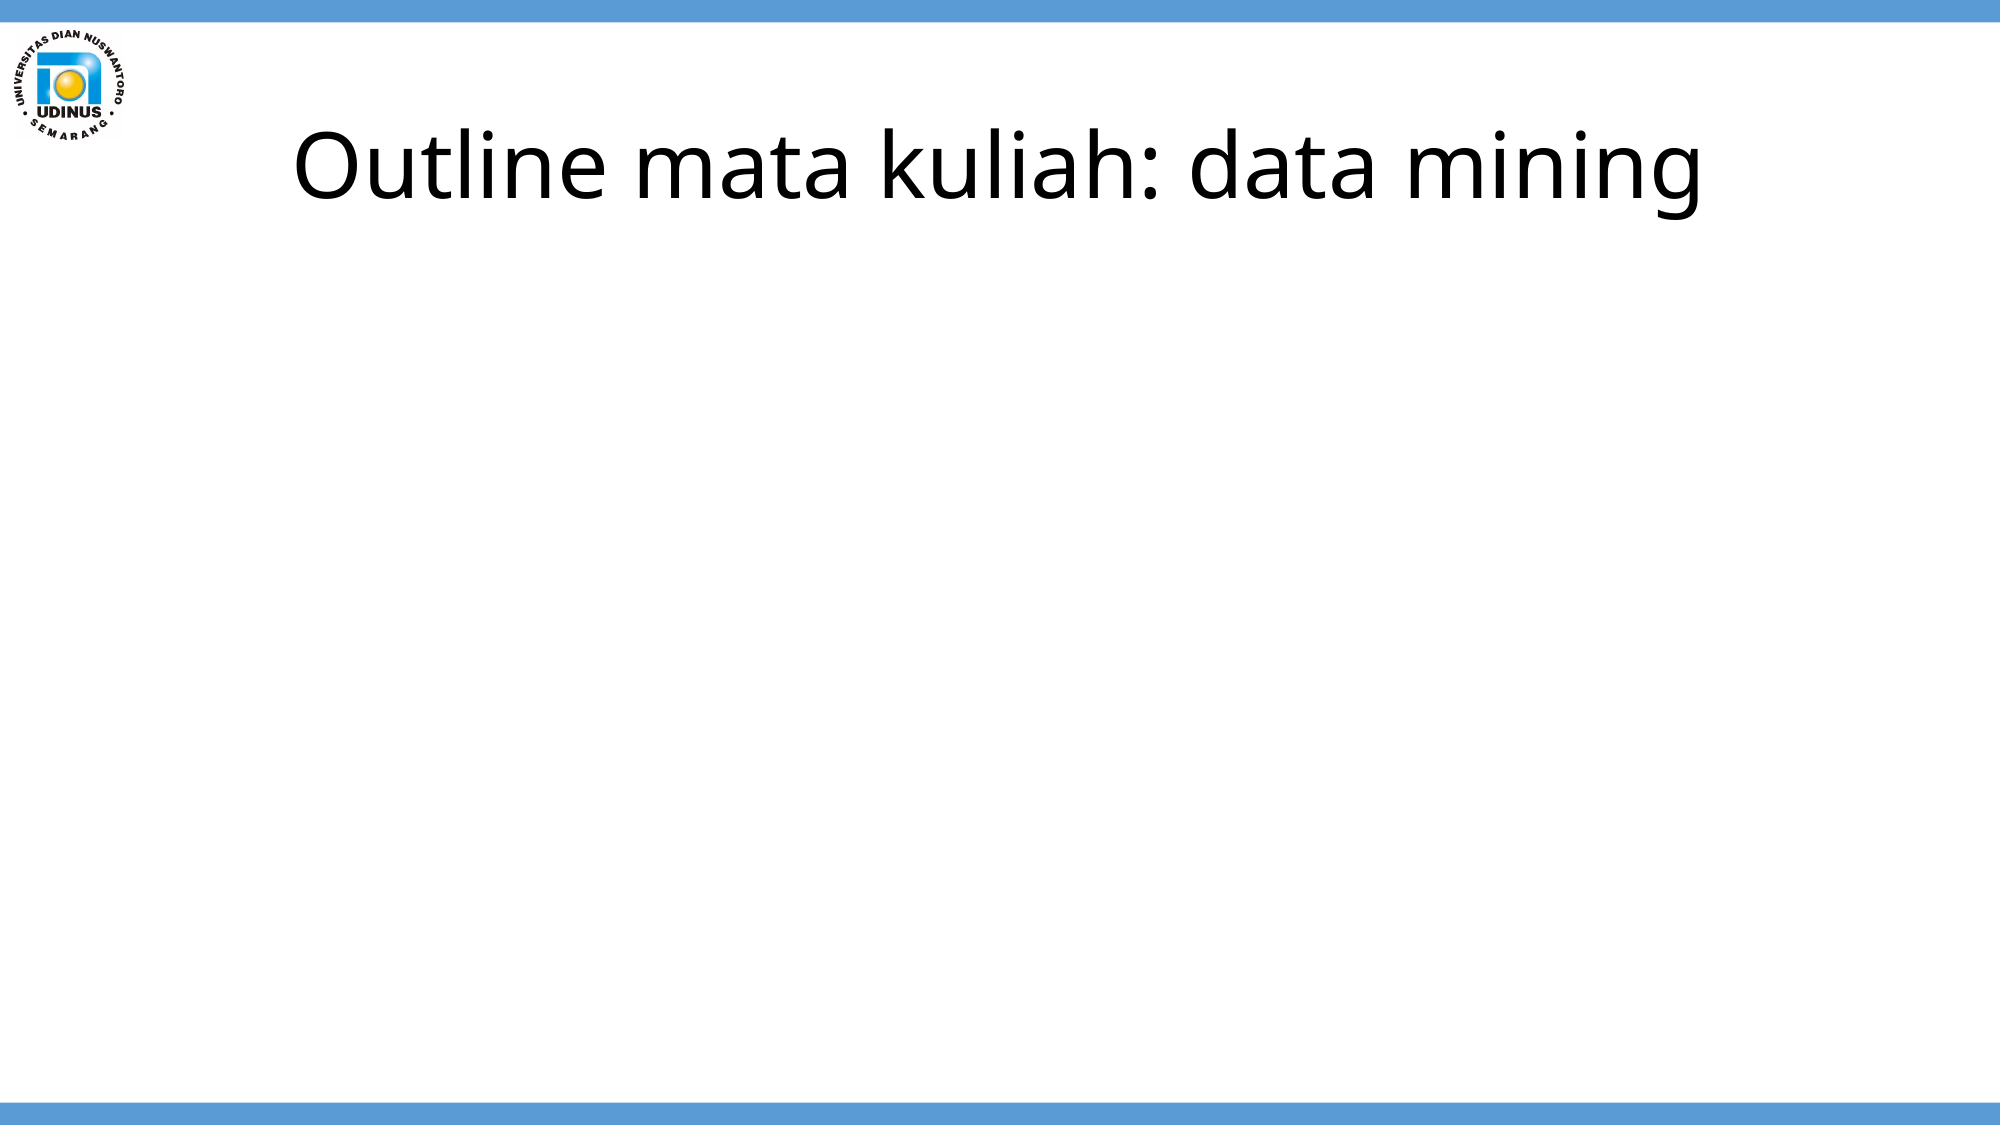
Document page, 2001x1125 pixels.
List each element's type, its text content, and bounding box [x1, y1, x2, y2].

picture [14, 30, 124, 140]
title Outline mata kuliah: data mining [137, 59, 1863, 278]
